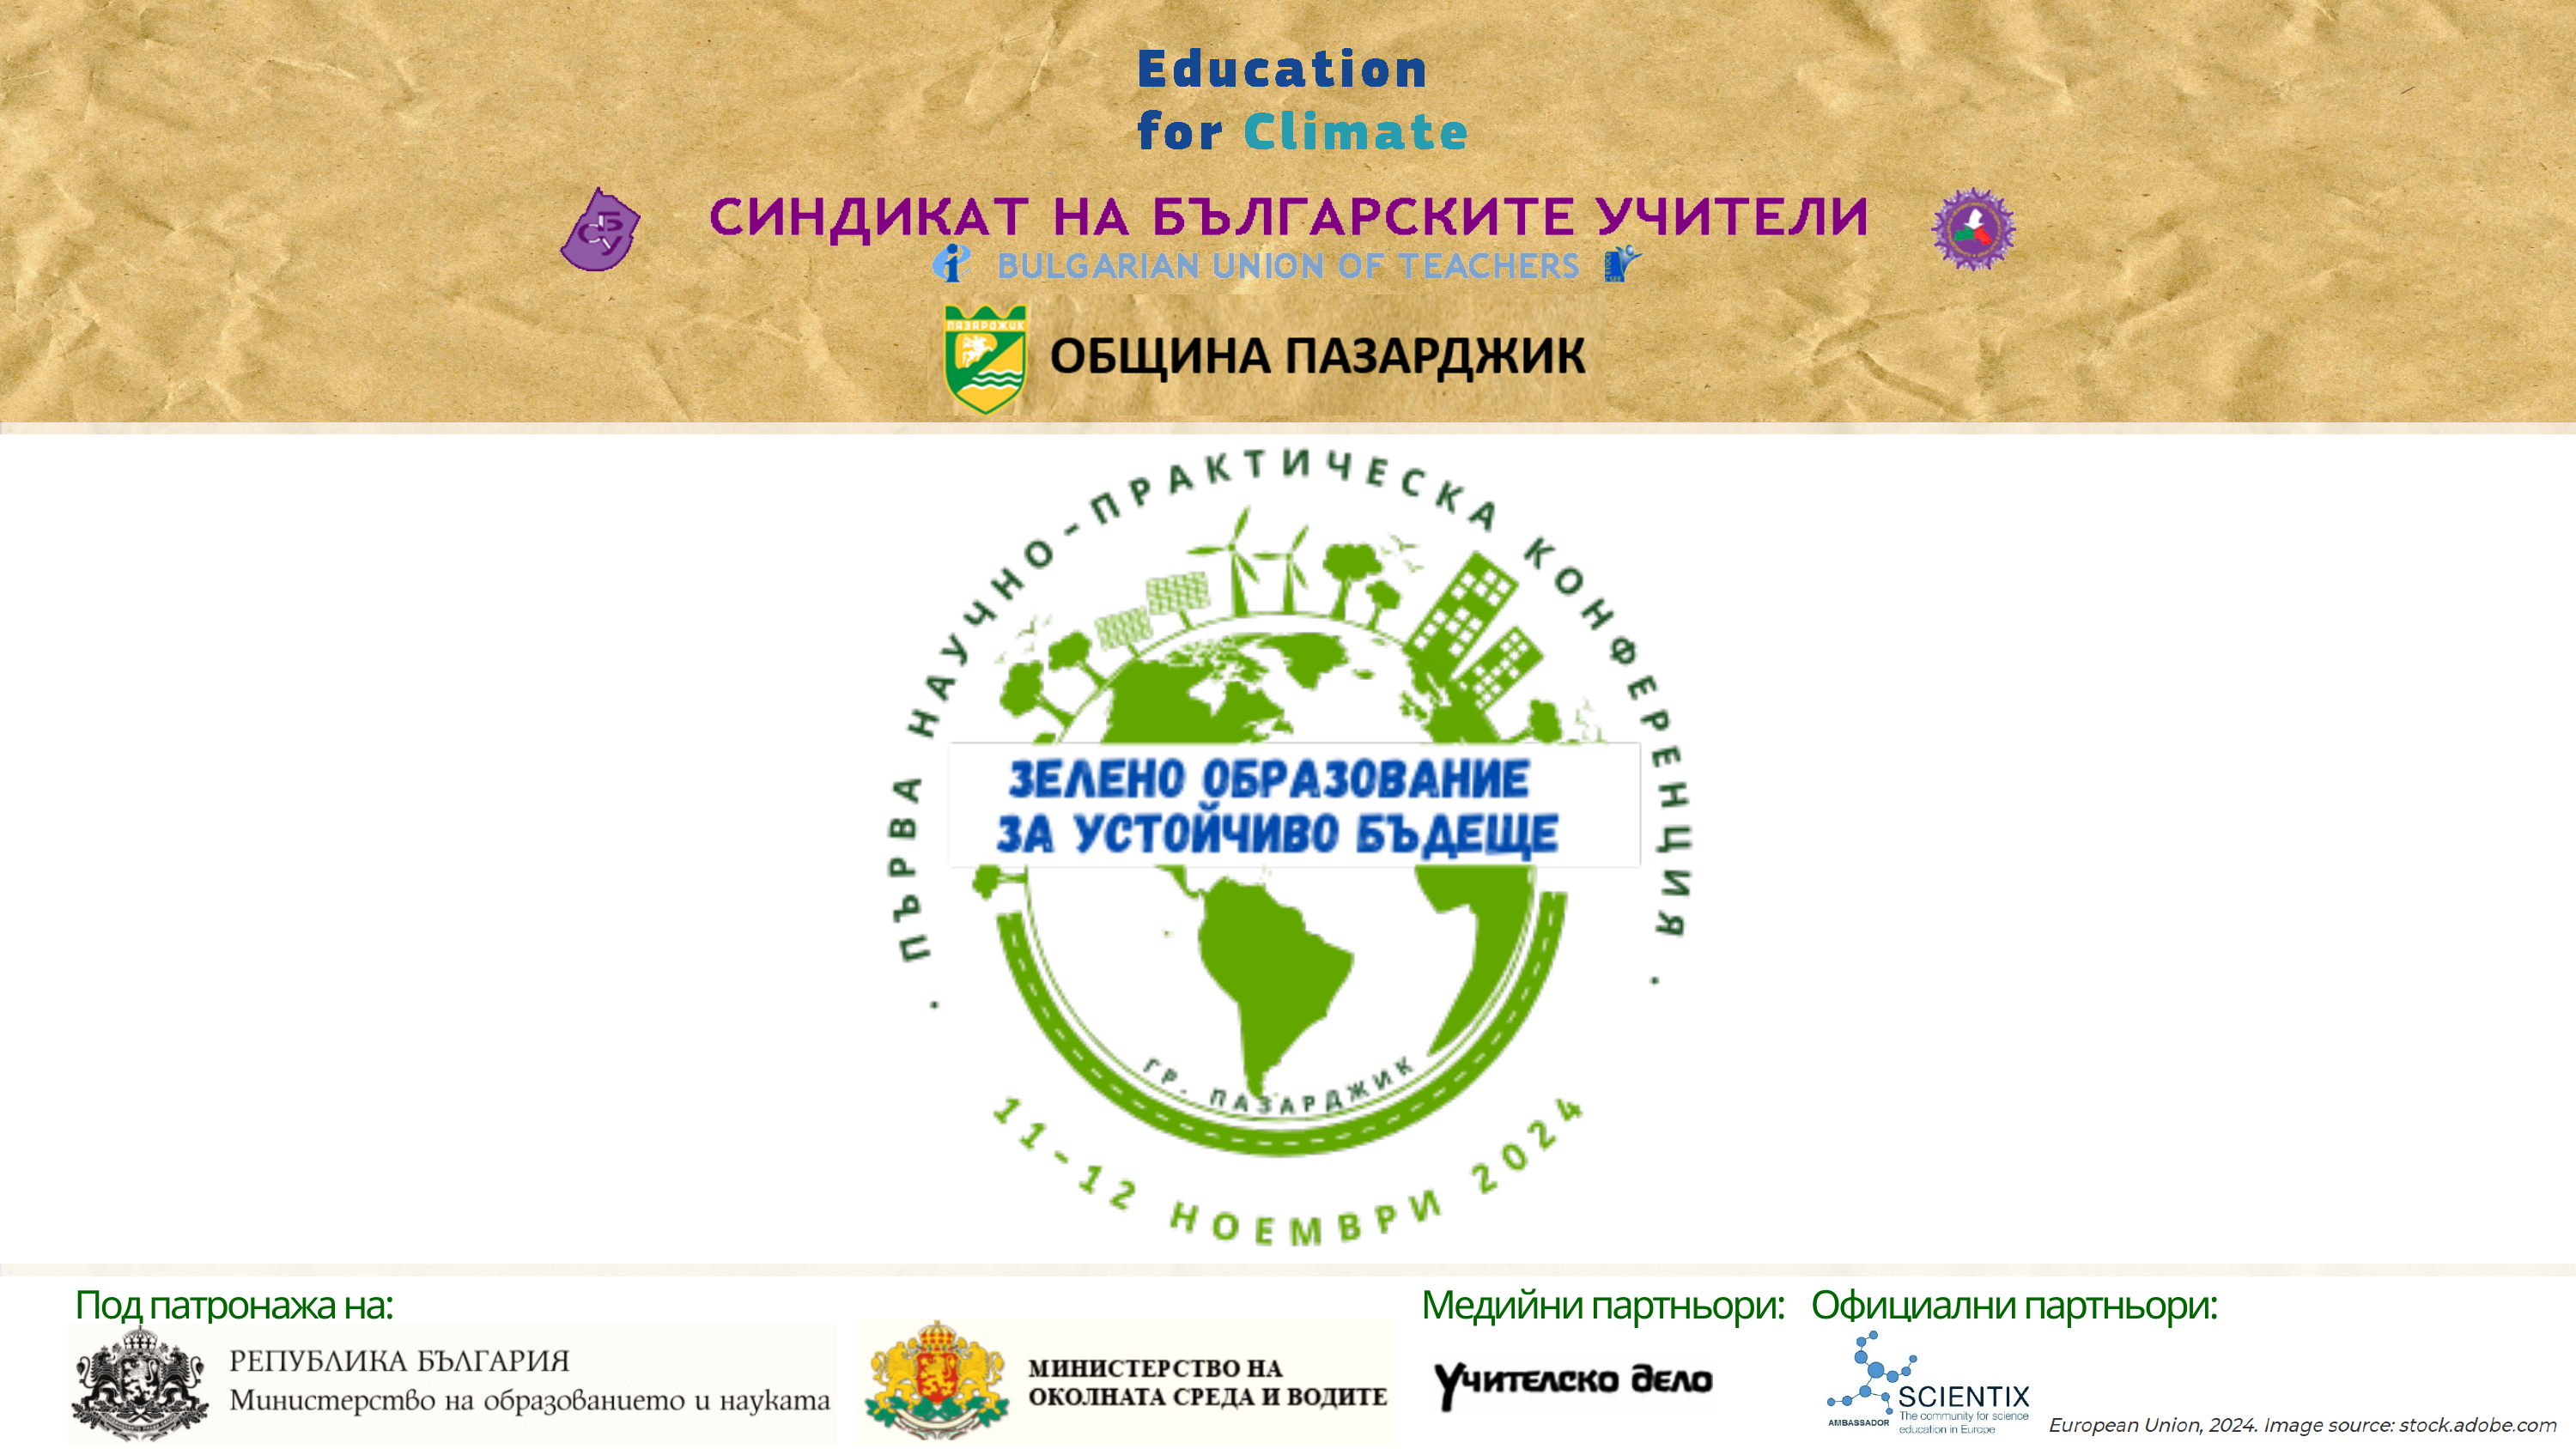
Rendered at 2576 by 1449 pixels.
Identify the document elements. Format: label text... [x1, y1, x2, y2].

text_box Под патронажа на: [0, 1286, 508, 1327]
text_box [1504, 0, 2576, 421]
text_box [0, 0, 1100, 421]
picture [0, 0, 2576, 1449]
text_box Официални партньори: [2057, 1286, 2224, 1327]
